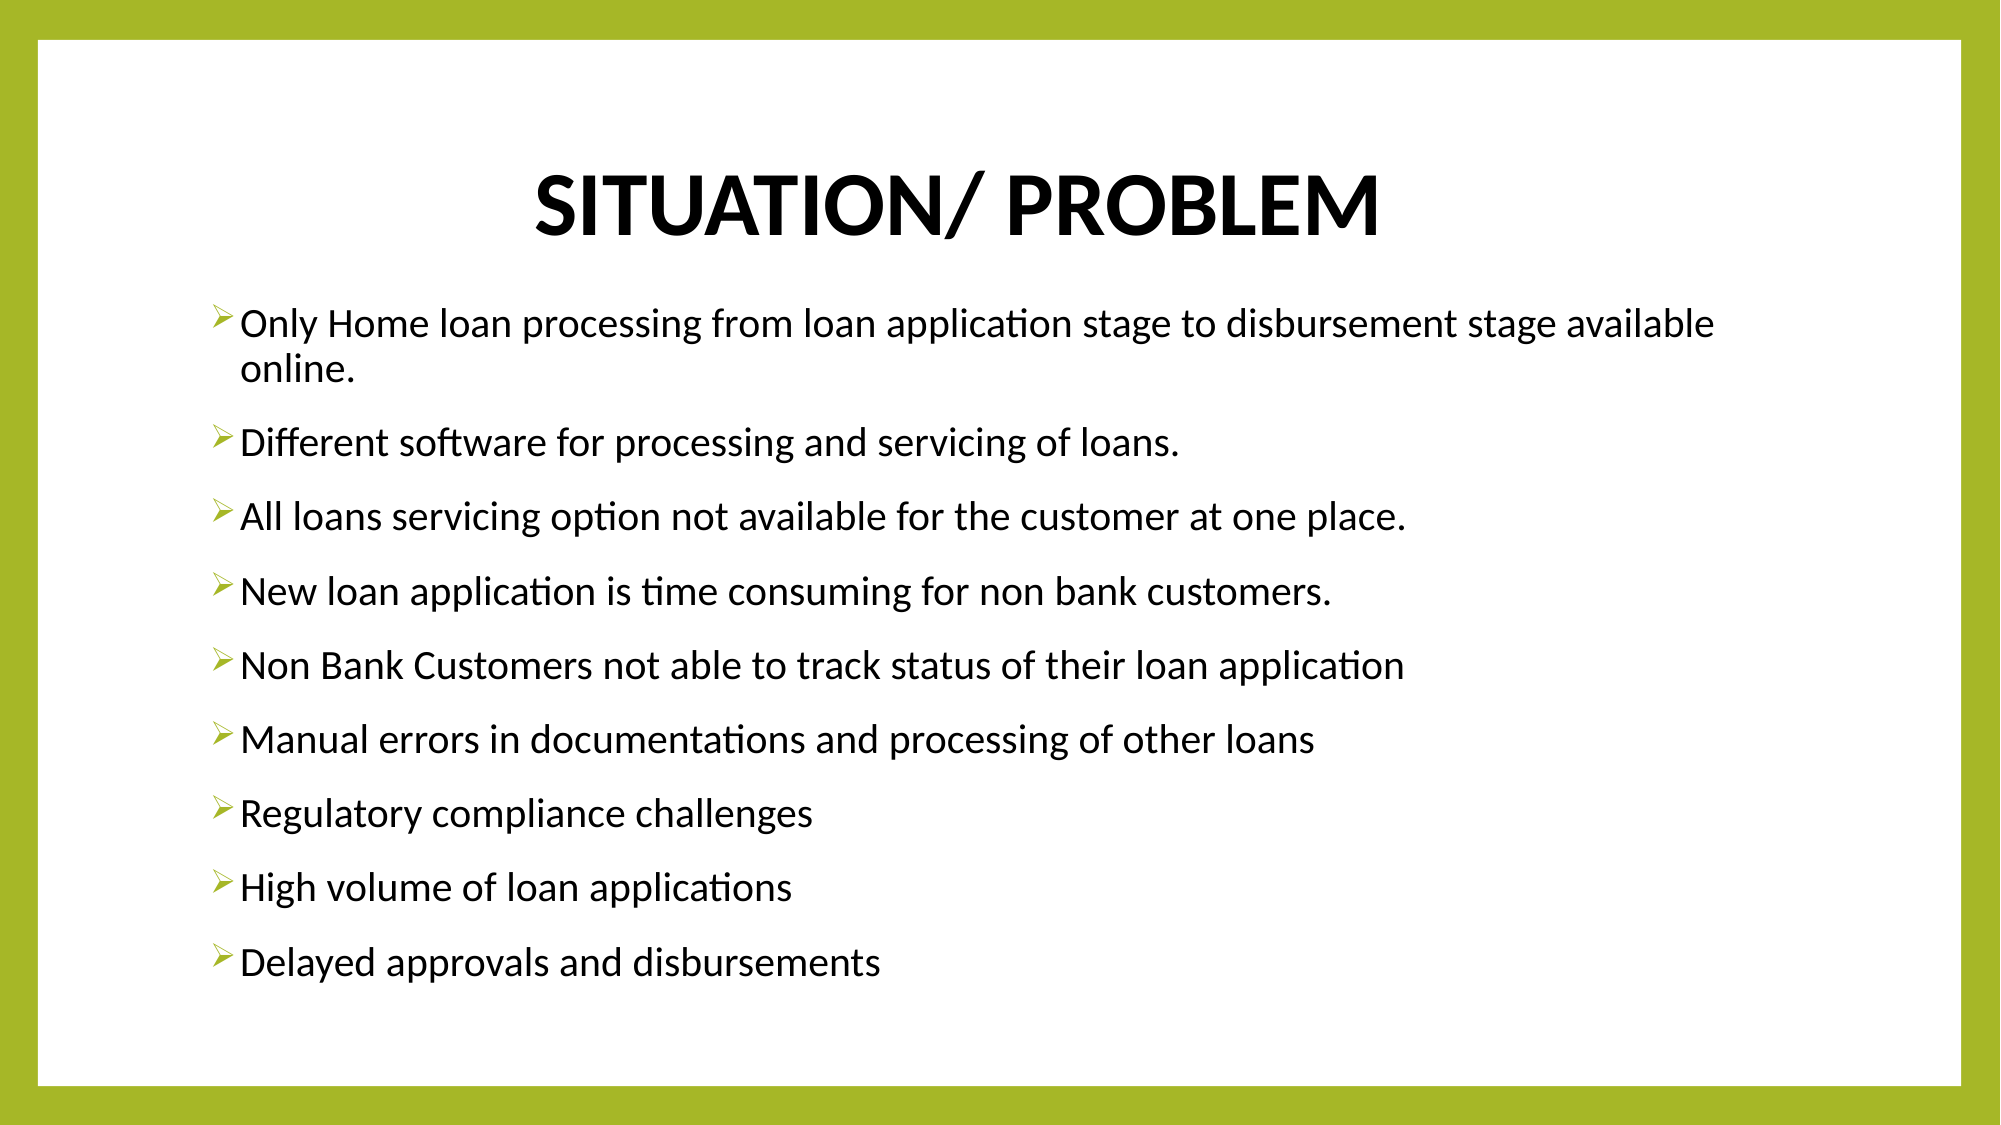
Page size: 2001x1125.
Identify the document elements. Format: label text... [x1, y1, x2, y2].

title SITUATION/ PROBLEM [187, 88, 1808, 293]
list Only Home loan processing from loan application stage to disbursement stage available online. Different software for processing and servicing of loans. All loans servicing option not available for the customer at one place. New loan application is time consuming for non bank customers. Non Bank Customers not able to track status of their loan application Manual errors in documentations and processing of other loans Regulatory compliance challenges High volume of loan applications Delayed approvals and disbursements [187, 293, 1808, 1000]
